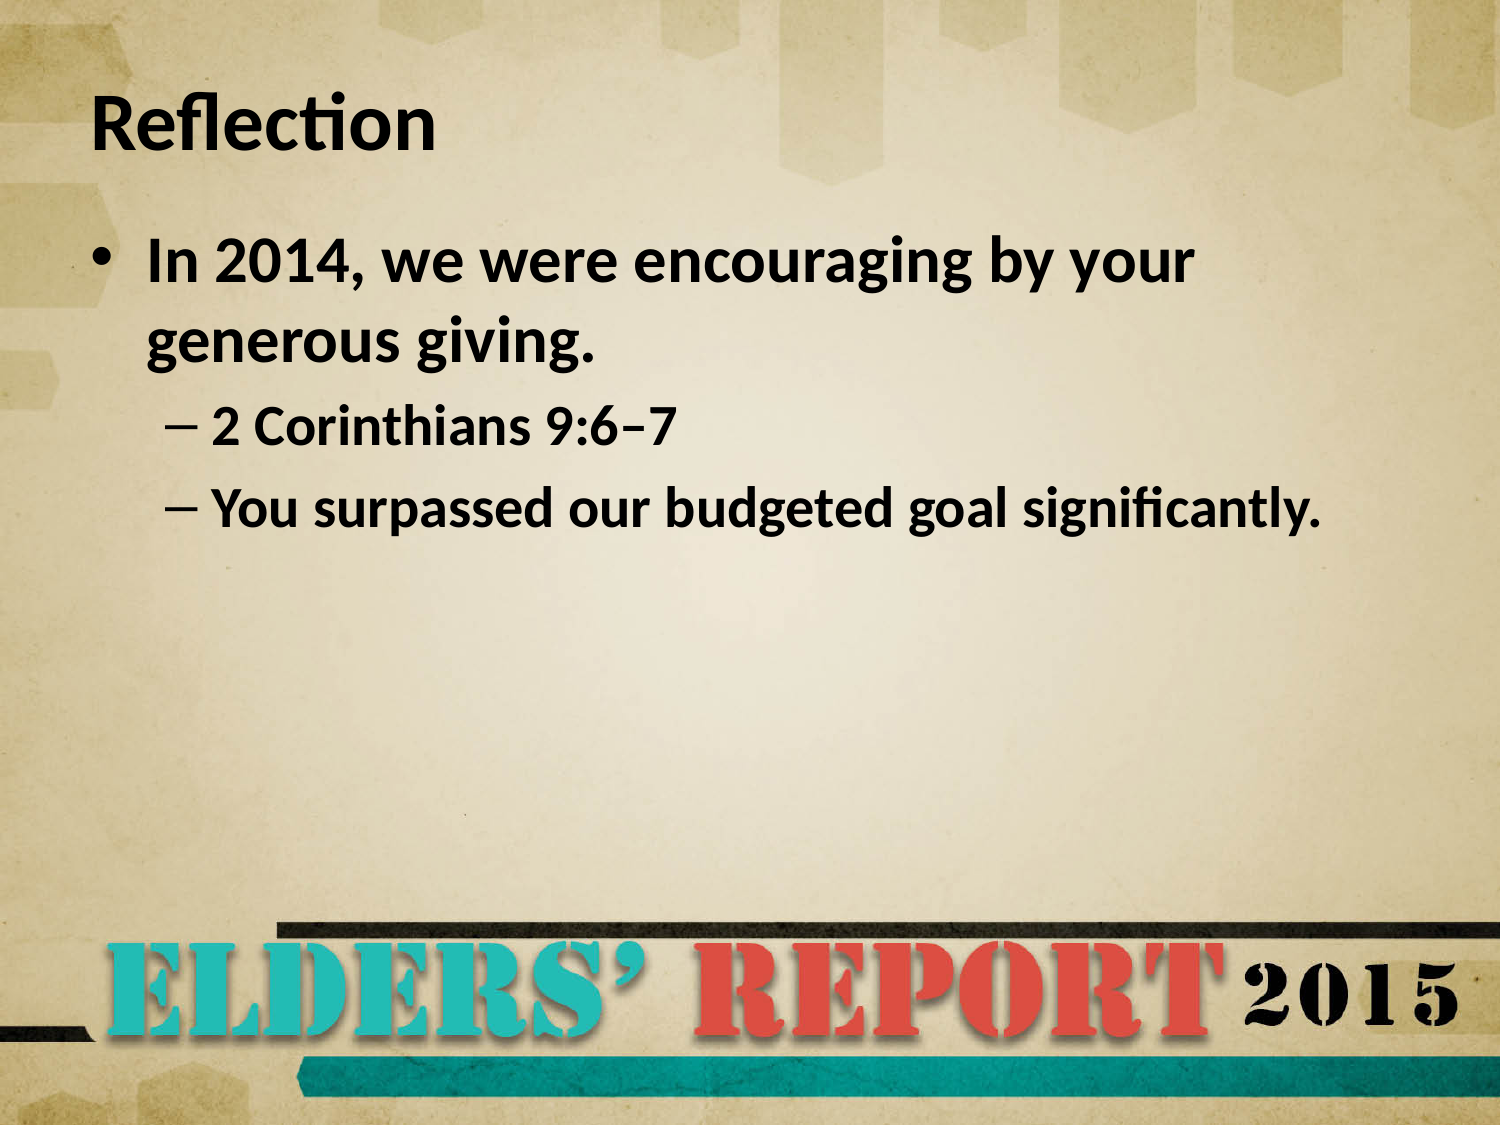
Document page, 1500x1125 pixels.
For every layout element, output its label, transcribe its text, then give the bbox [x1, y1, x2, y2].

picture [0, 0, 1500, 1125]
title Reflection [75, 45, 1425, 189]
list In 2014, we were encouraging by your generous giving. 2 Corinthians 9:6–7 You surpassed our budgeted goal significantly. [75, 208, 1425, 900]
